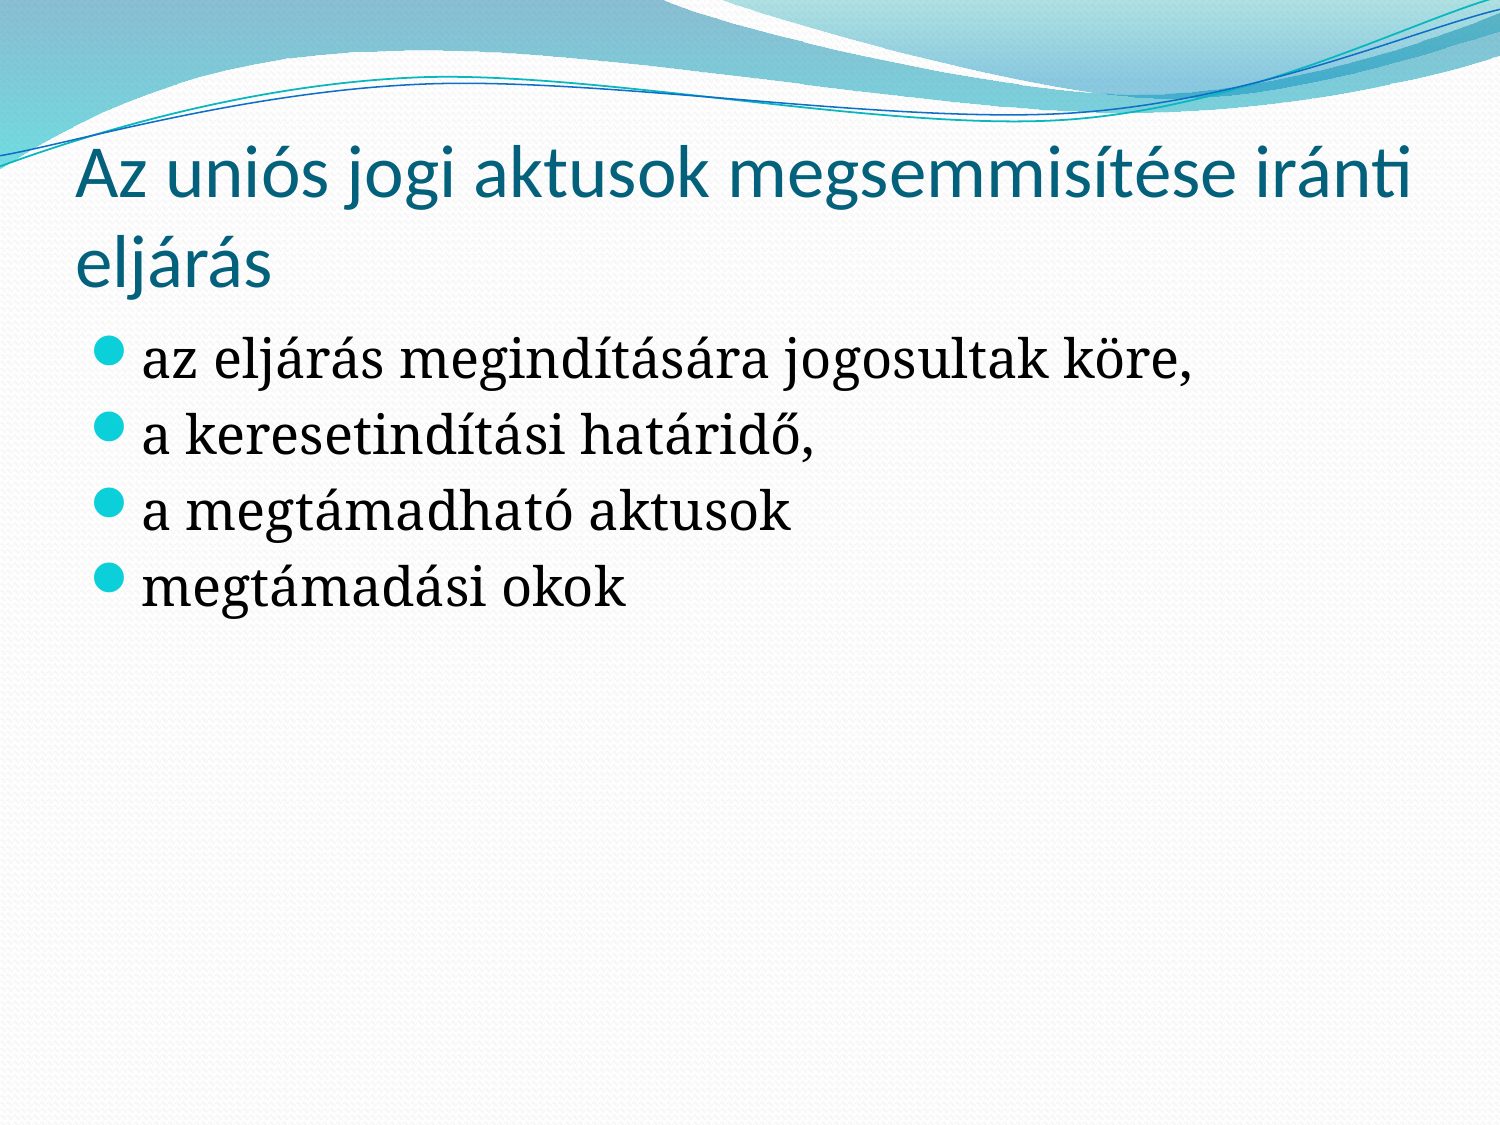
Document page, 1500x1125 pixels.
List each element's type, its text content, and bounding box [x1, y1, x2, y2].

list az eljárás megindítására jogosultak köre, a keresetindítási határidő, a megtámadható aktusok megtámadási okok [75, 317, 1425, 1038]
title Az uniós jogi aktusok megsemmisítése iránti eljárás [75, 115, 1425, 303]
